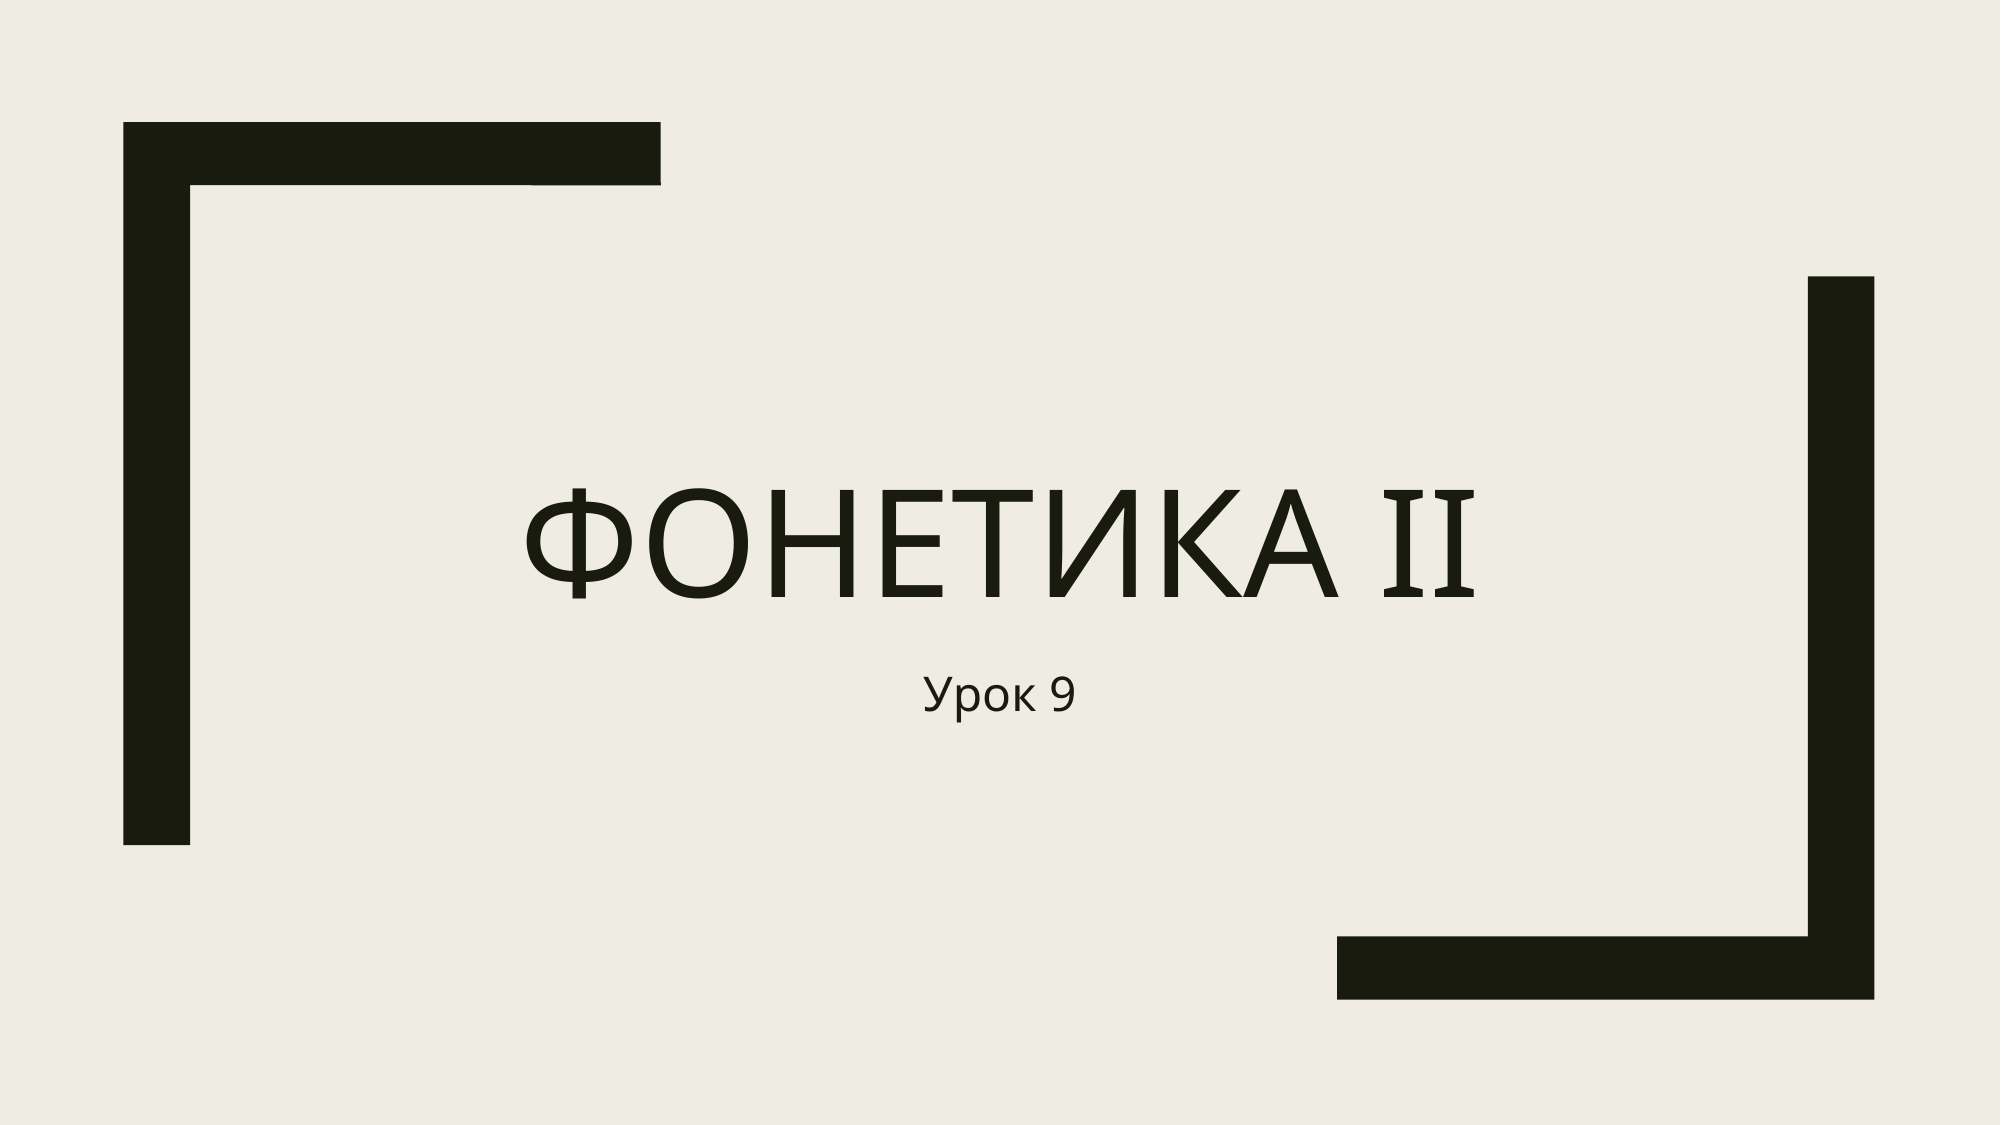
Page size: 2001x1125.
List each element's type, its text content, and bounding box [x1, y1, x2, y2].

subtitle Урок 9 [439, 649, 1561, 828]
title Фонетика II [314, 293, 1686, 638]
